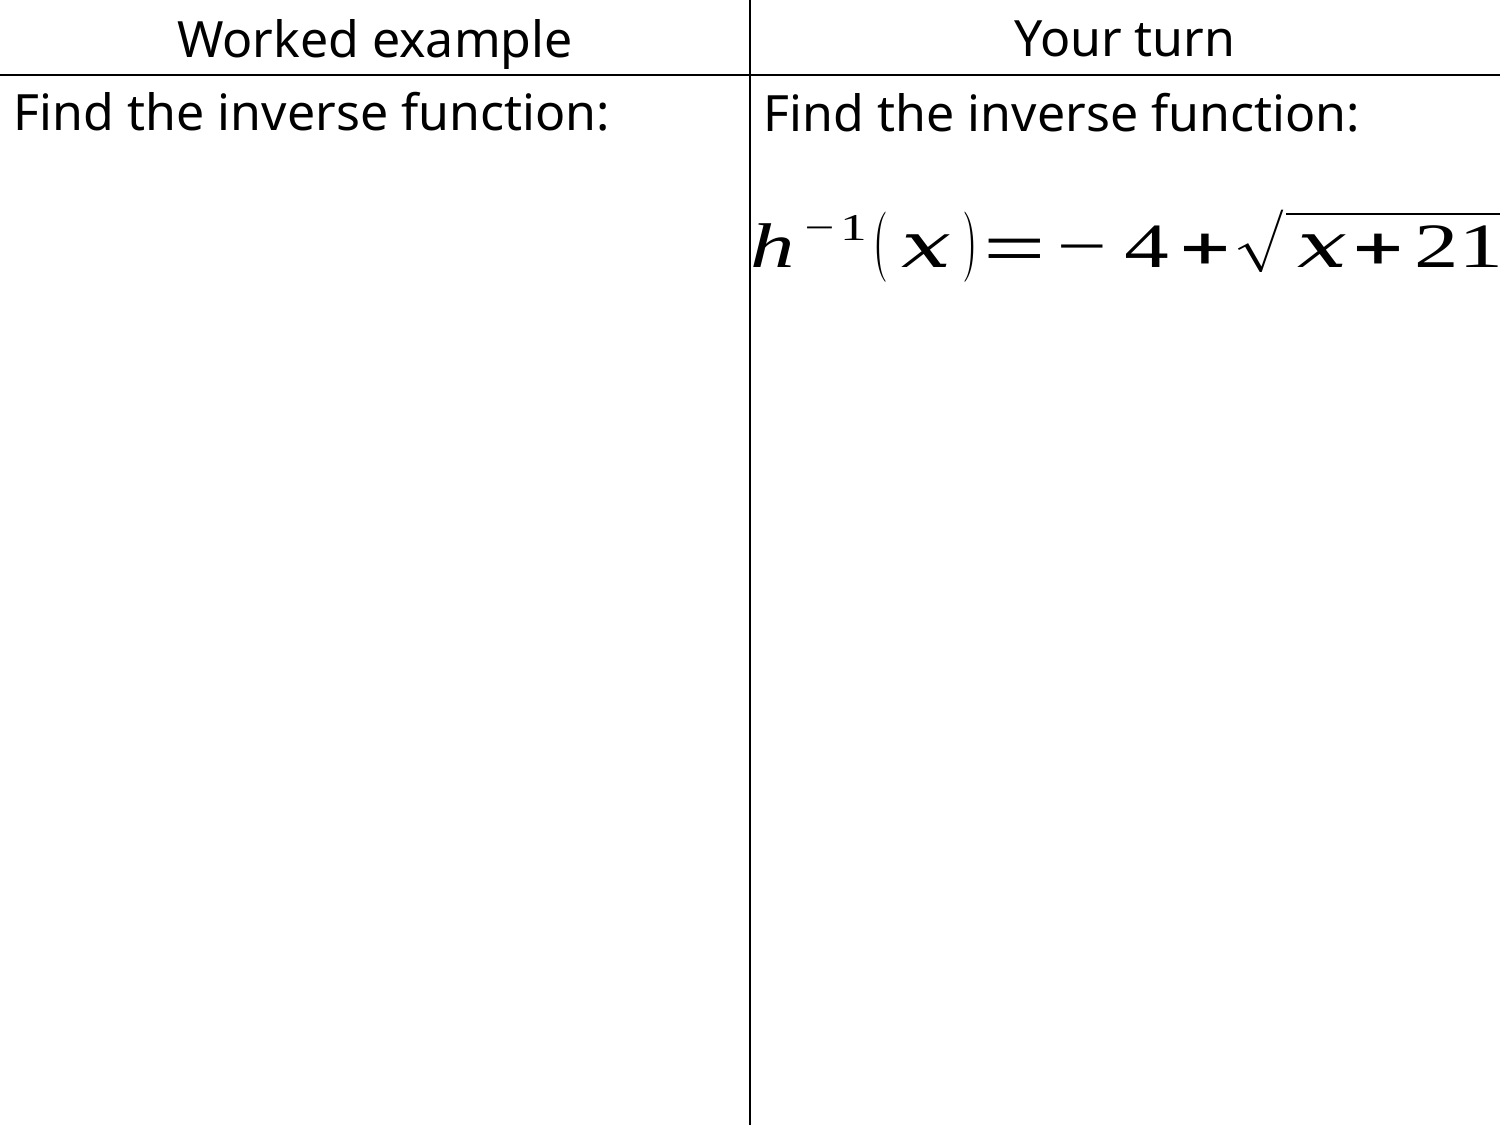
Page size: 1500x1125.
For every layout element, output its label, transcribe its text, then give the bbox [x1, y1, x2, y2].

text_box Your turn [751, 0, 1500, 74]
text_box Worked example [0, 0, 749, 74]
